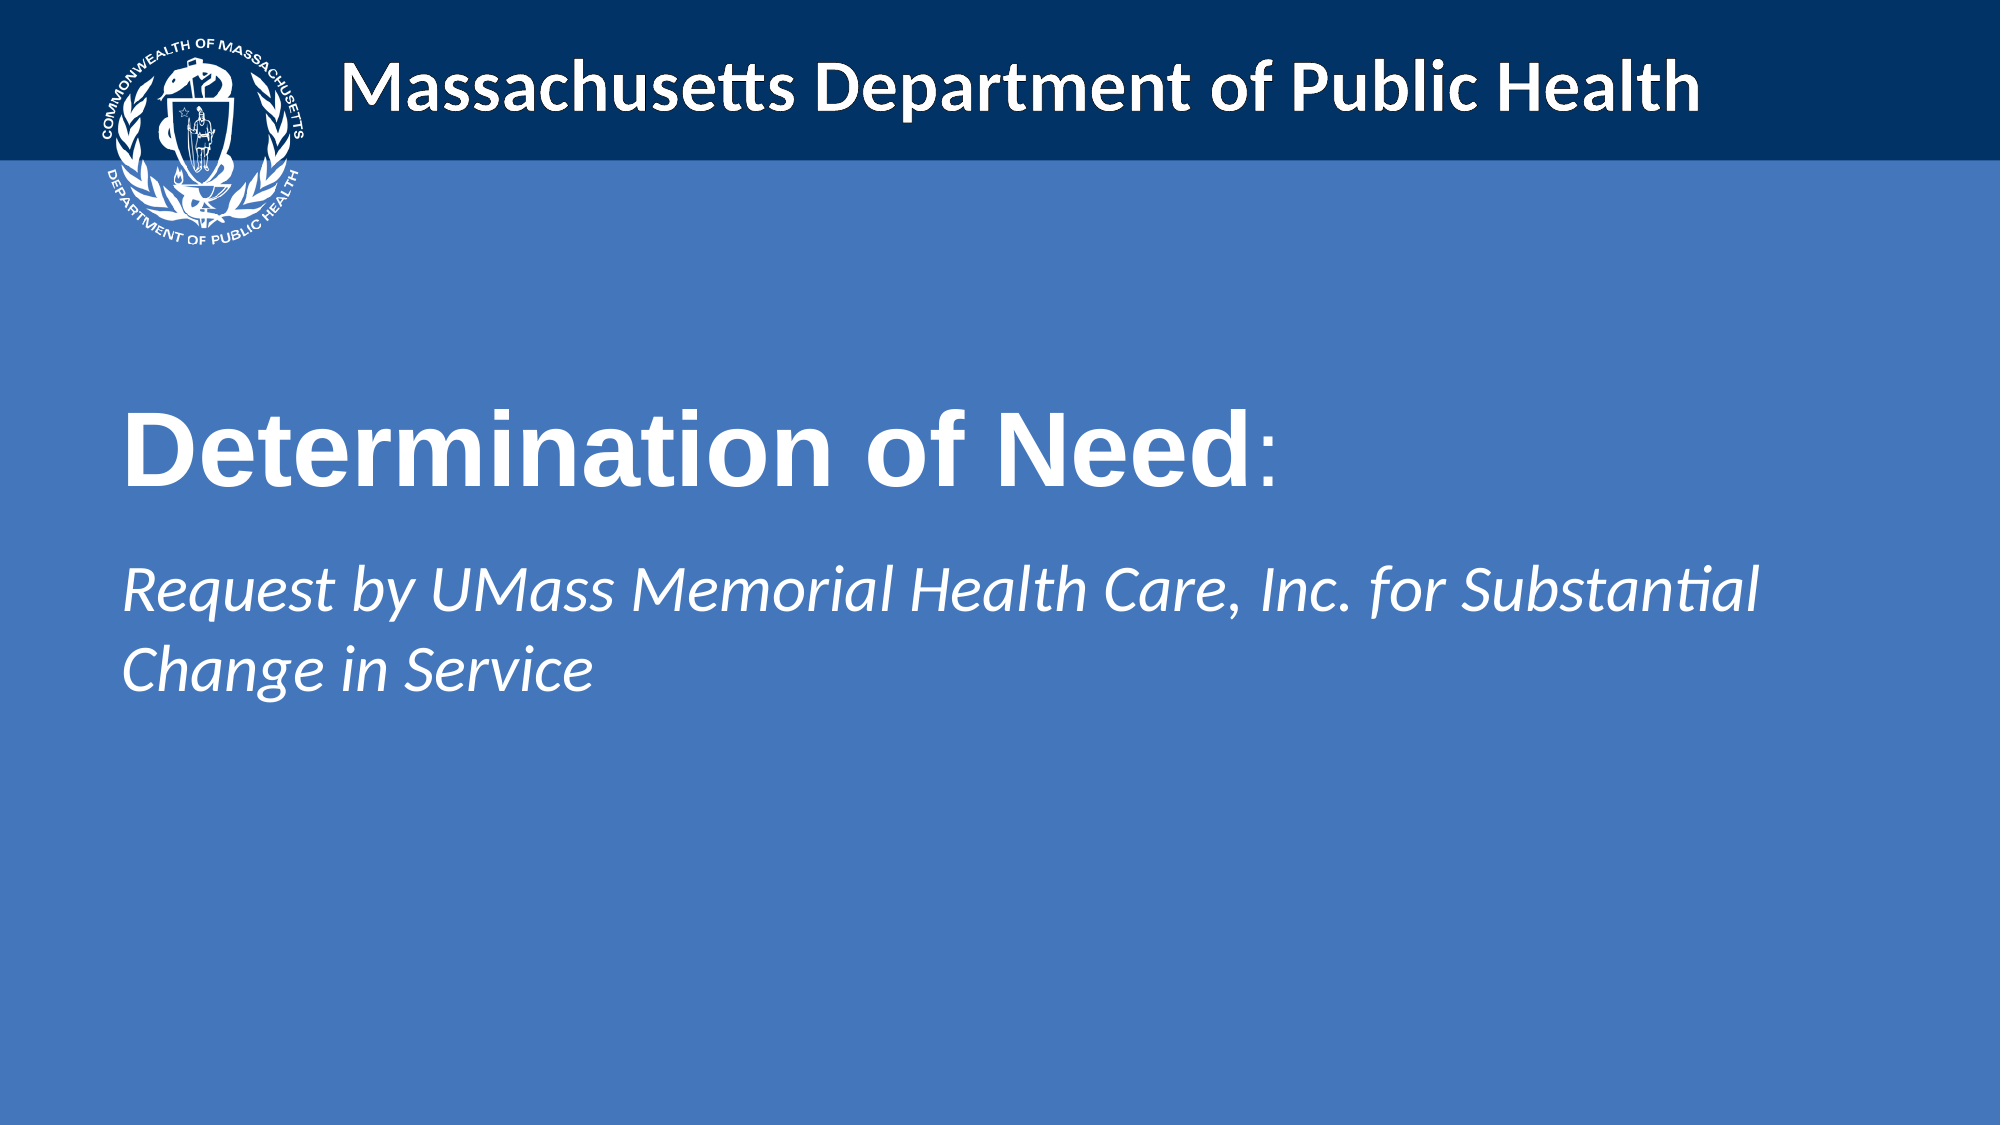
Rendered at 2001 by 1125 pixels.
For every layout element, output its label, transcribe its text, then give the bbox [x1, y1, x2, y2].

picture [100, 38, 305, 245]
text_box Determination of Need: Request by UMass Memorial Health Care, Inc. for Substantial Change in Service [106, 372, 1917, 712]
